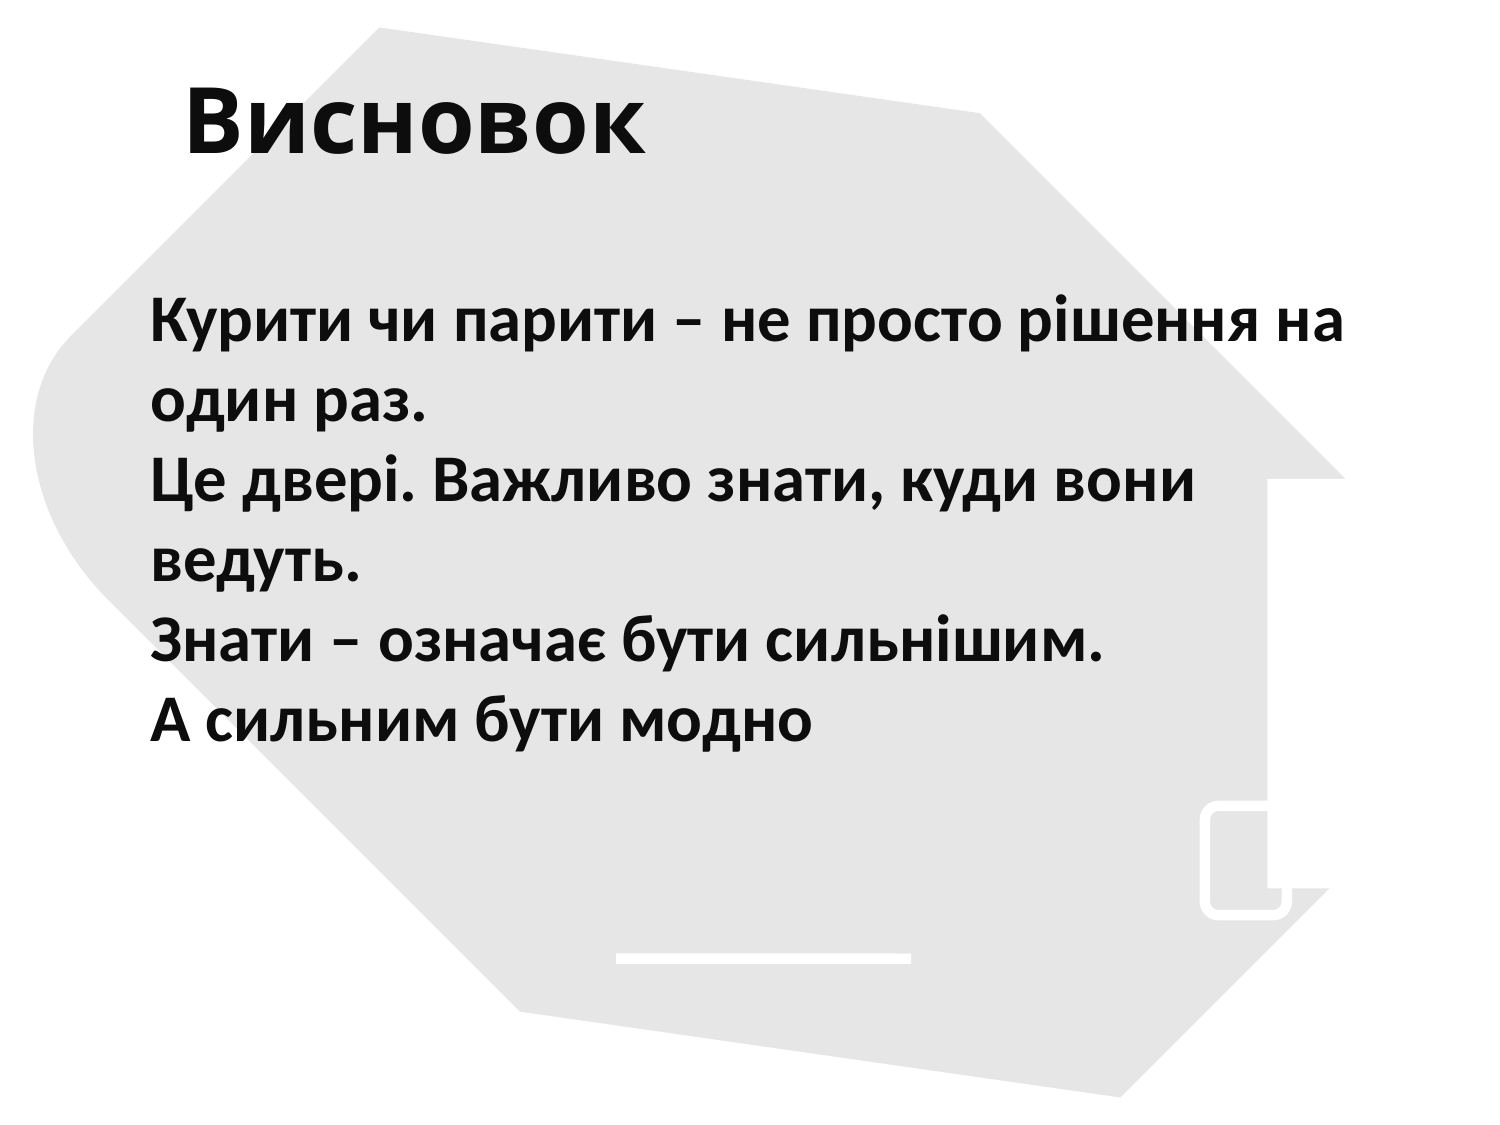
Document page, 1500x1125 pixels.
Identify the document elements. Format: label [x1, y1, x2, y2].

text_box [0, 0, 1500, 1125]
